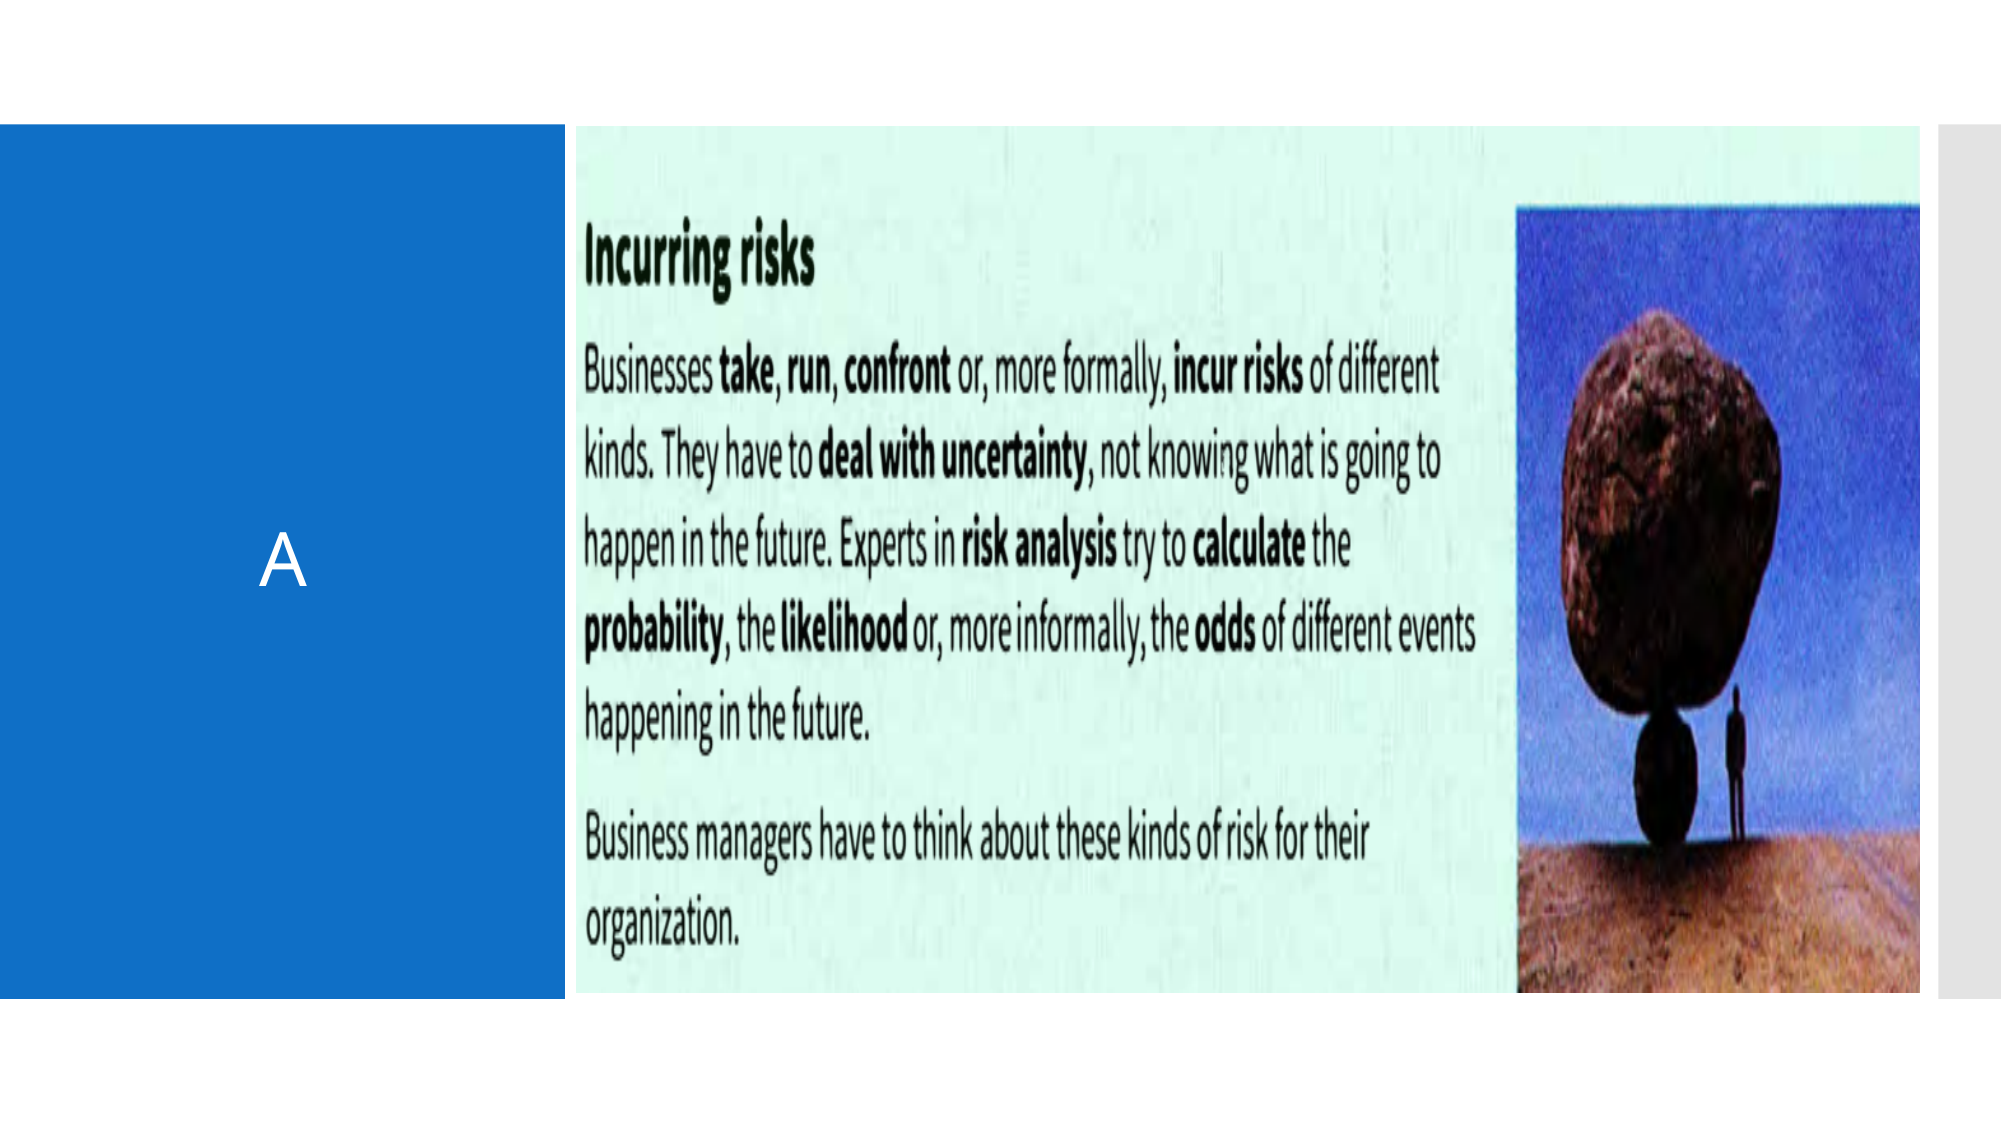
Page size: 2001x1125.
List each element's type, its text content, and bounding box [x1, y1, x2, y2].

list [576, 126, 1921, 993]
title A [41, 184, 525, 940]
